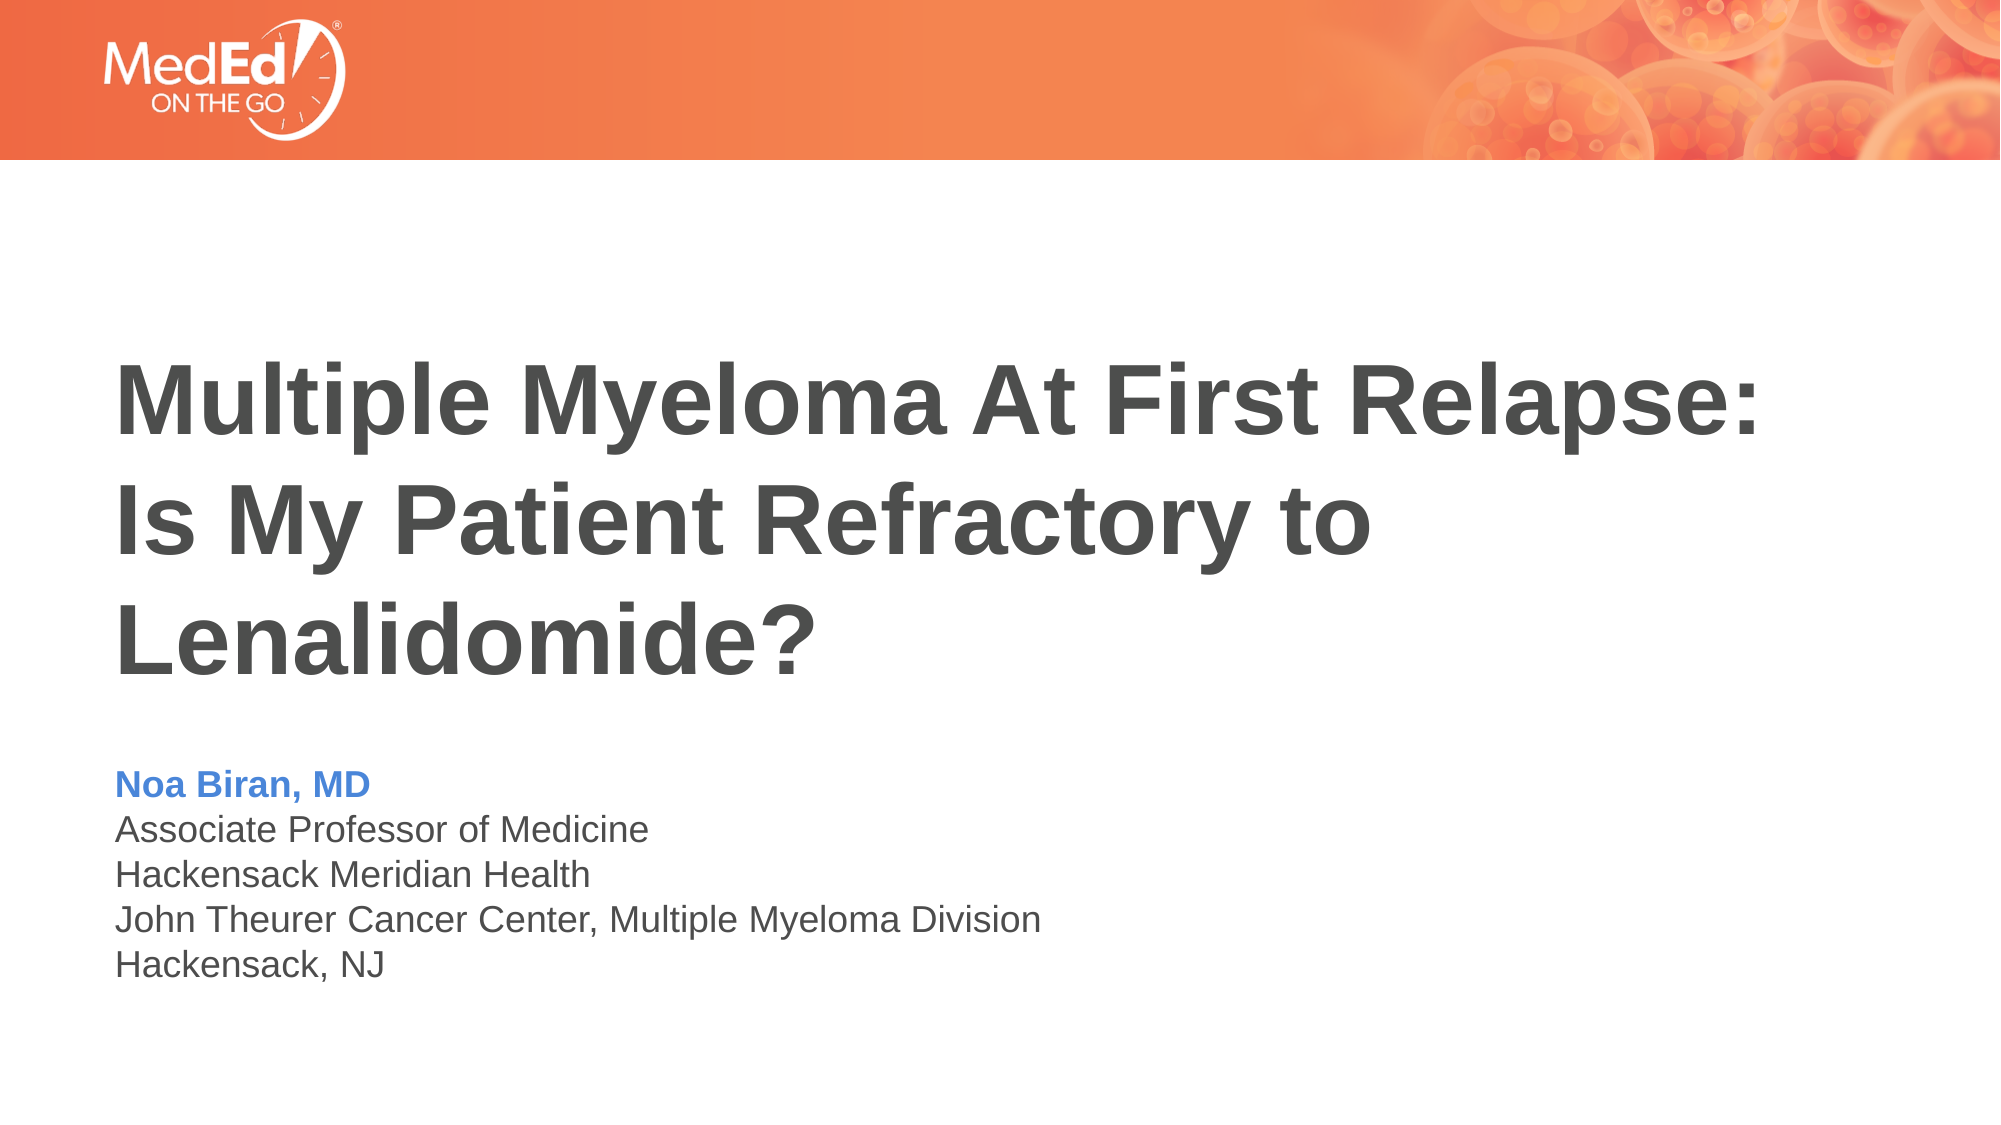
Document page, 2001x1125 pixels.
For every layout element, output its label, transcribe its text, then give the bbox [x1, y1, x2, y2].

picture [0, 0, 2000, 160]
title Multiple Myeloma At First Relapse: Is My Patient Refractory to Lenalidomide? [99, 280, 1825, 749]
list Noa Biran, MD Associate Professor of Medicine Hackensack Meridian Health John Theurer Cancer Center, Multiple Myeloma Division Hackensack, NJ [99, 752, 1825, 999]
